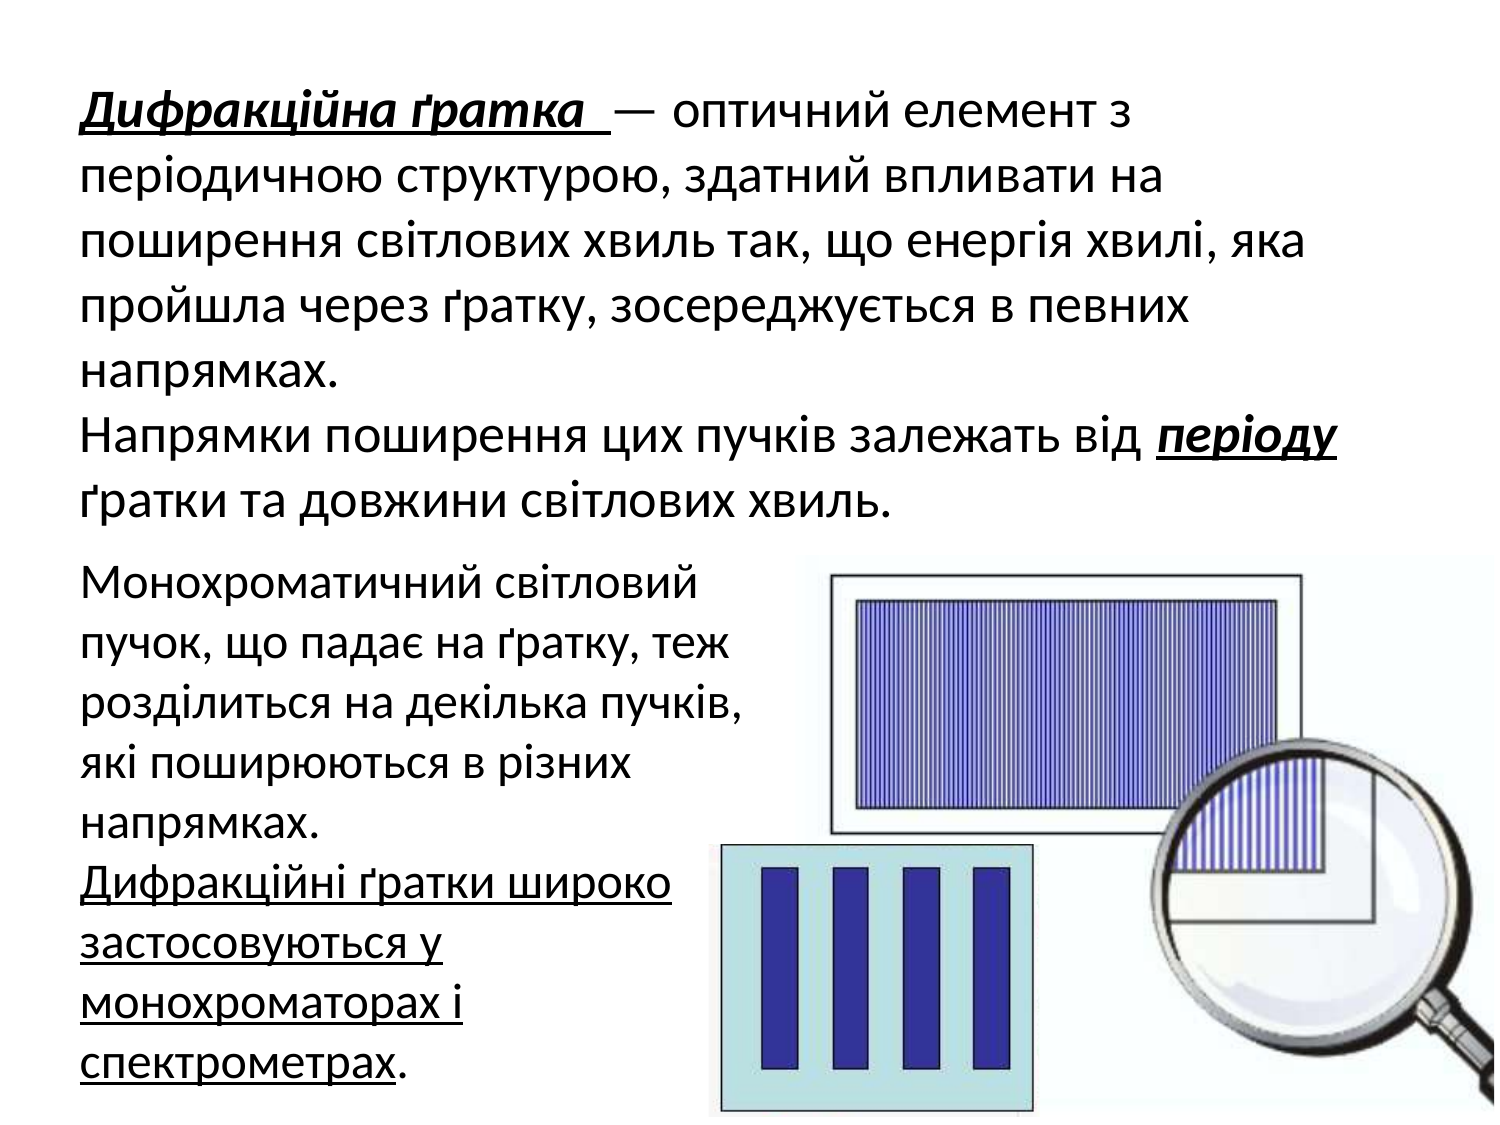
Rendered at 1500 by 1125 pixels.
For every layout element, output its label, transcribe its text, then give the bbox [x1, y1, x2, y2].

picture [708, 554, 1495, 1118]
text_box Монохроматичний світловий пучок, що падає на ґратку, теж розділиться на декілька пучків, які поширюються в різних напрямках. Дифракційні ґратки широко застосовуються у монохроматорах і спектрометрах. [64, 540, 796, 1125]
text_box Дифракційна ґратка — оптичний елемент з періодичною структурою, здатний впливати на поширення світлових хвиль так, що енергія хвилі, яка пройшла через ґратку, зосереджується в певних напрямках. Напрямки поширення цих пучків залежать від періоду ґратки та довжини світлових хвиль. [64, 66, 1424, 536]
